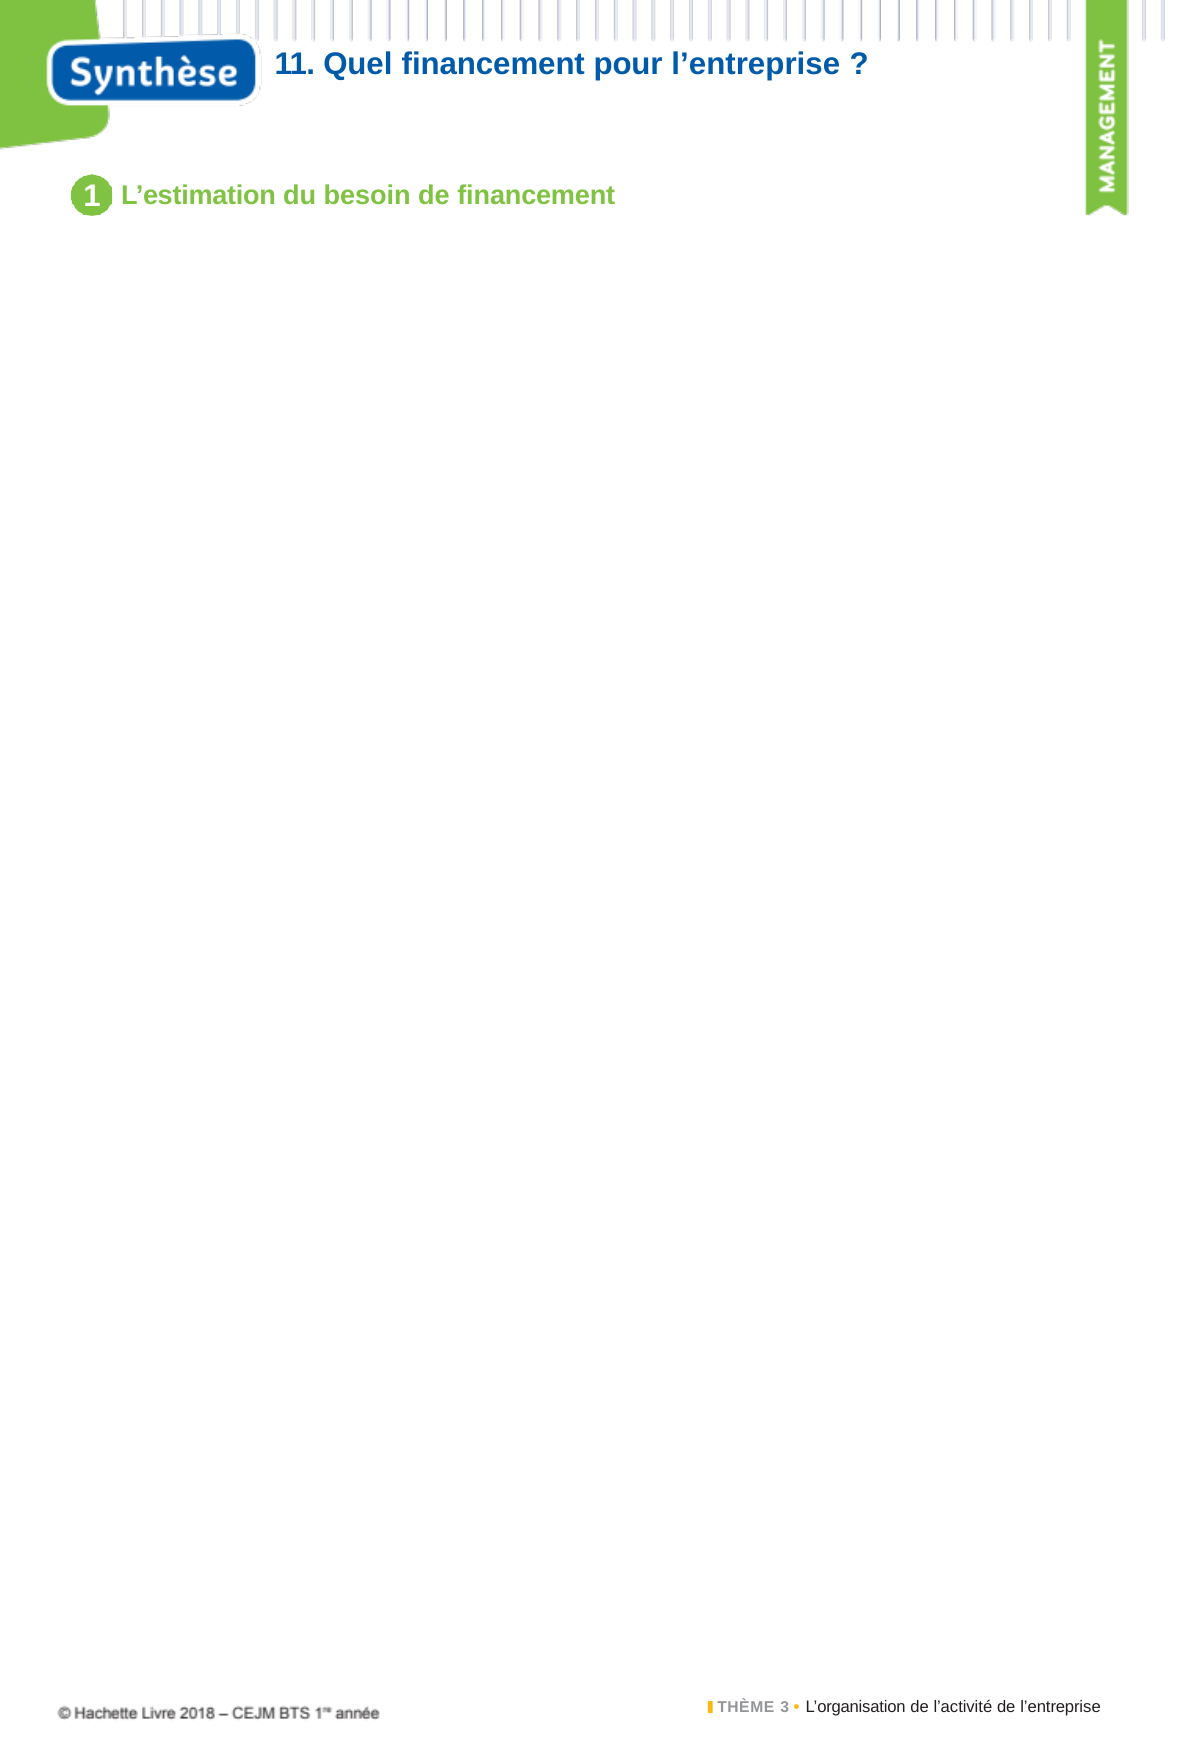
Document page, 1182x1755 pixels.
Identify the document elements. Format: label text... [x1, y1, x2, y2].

text_box 1 [81, 172, 102, 213]
footer THÈME 3 • L’organisation de l’activité de l’entreprise [715, 1695, 1113, 1755]
text_box L’estimation du besoin de financement [118, 175, 623, 211]
text_box 11. Quel financement pour l’entreprise ? [272, 40, 873, 81]
text_box [70, 174, 113, 216]
